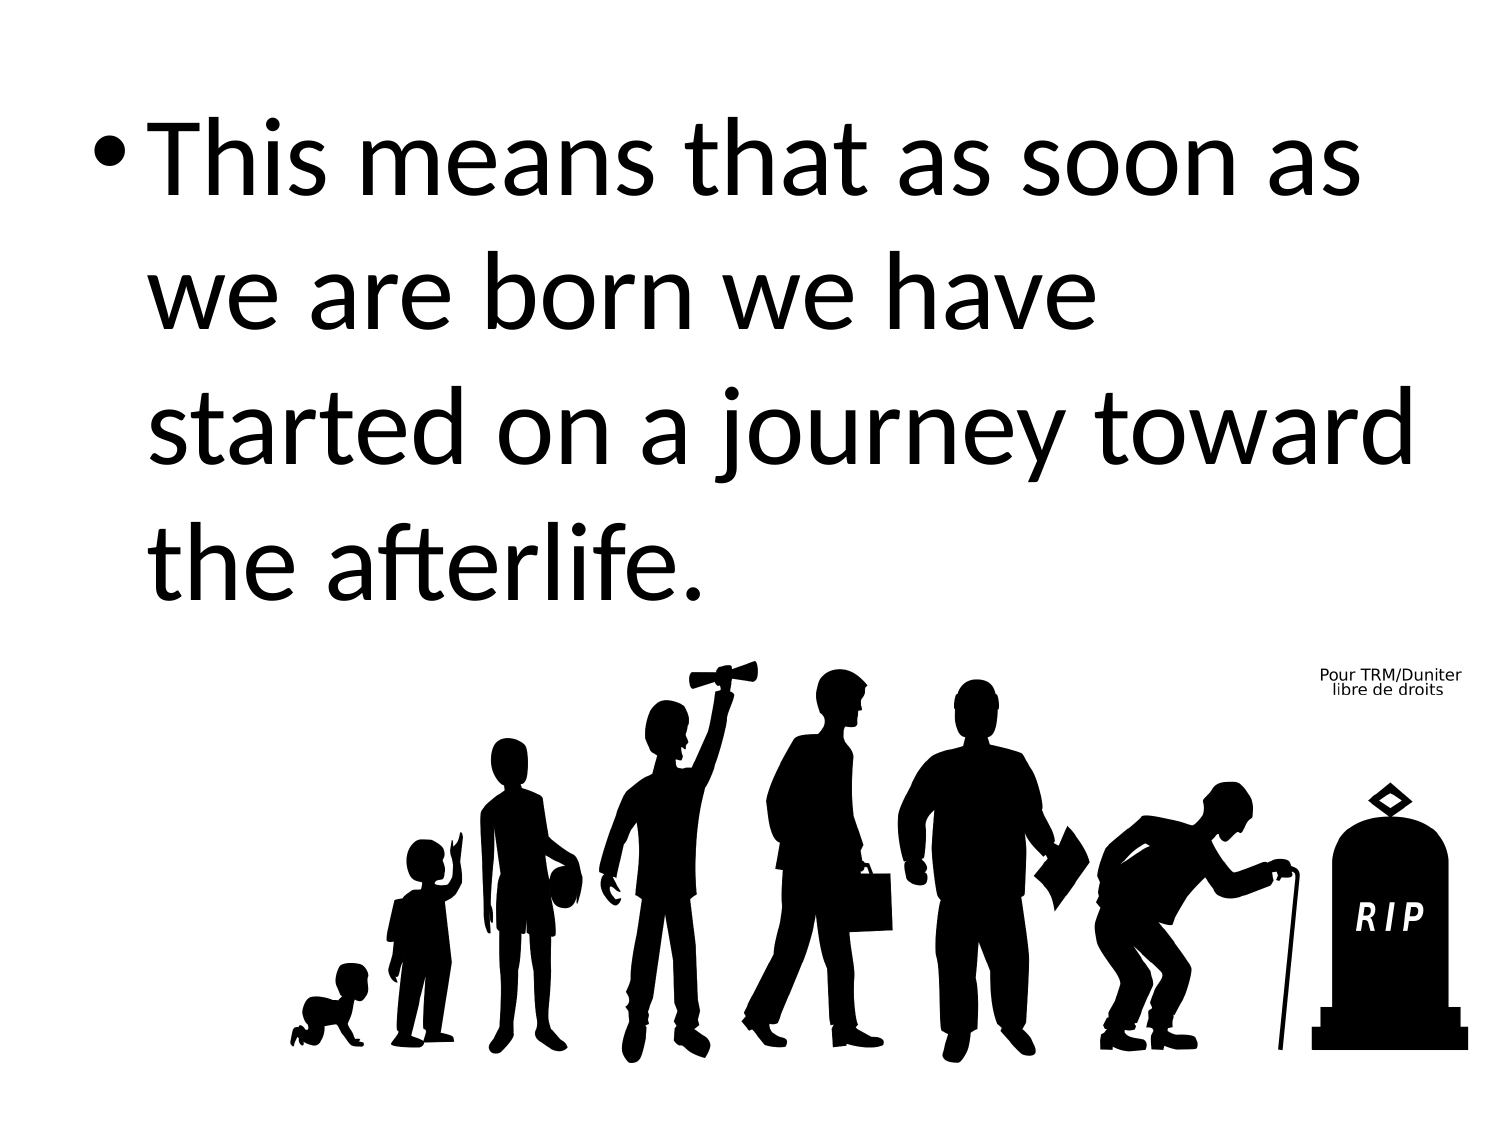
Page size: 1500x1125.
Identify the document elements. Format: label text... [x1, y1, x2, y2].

list This means that as soon as we are born we have started on a journey toward the afterlife. [75, 75, 1450, 1005]
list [288, 660, 1470, 1063]
